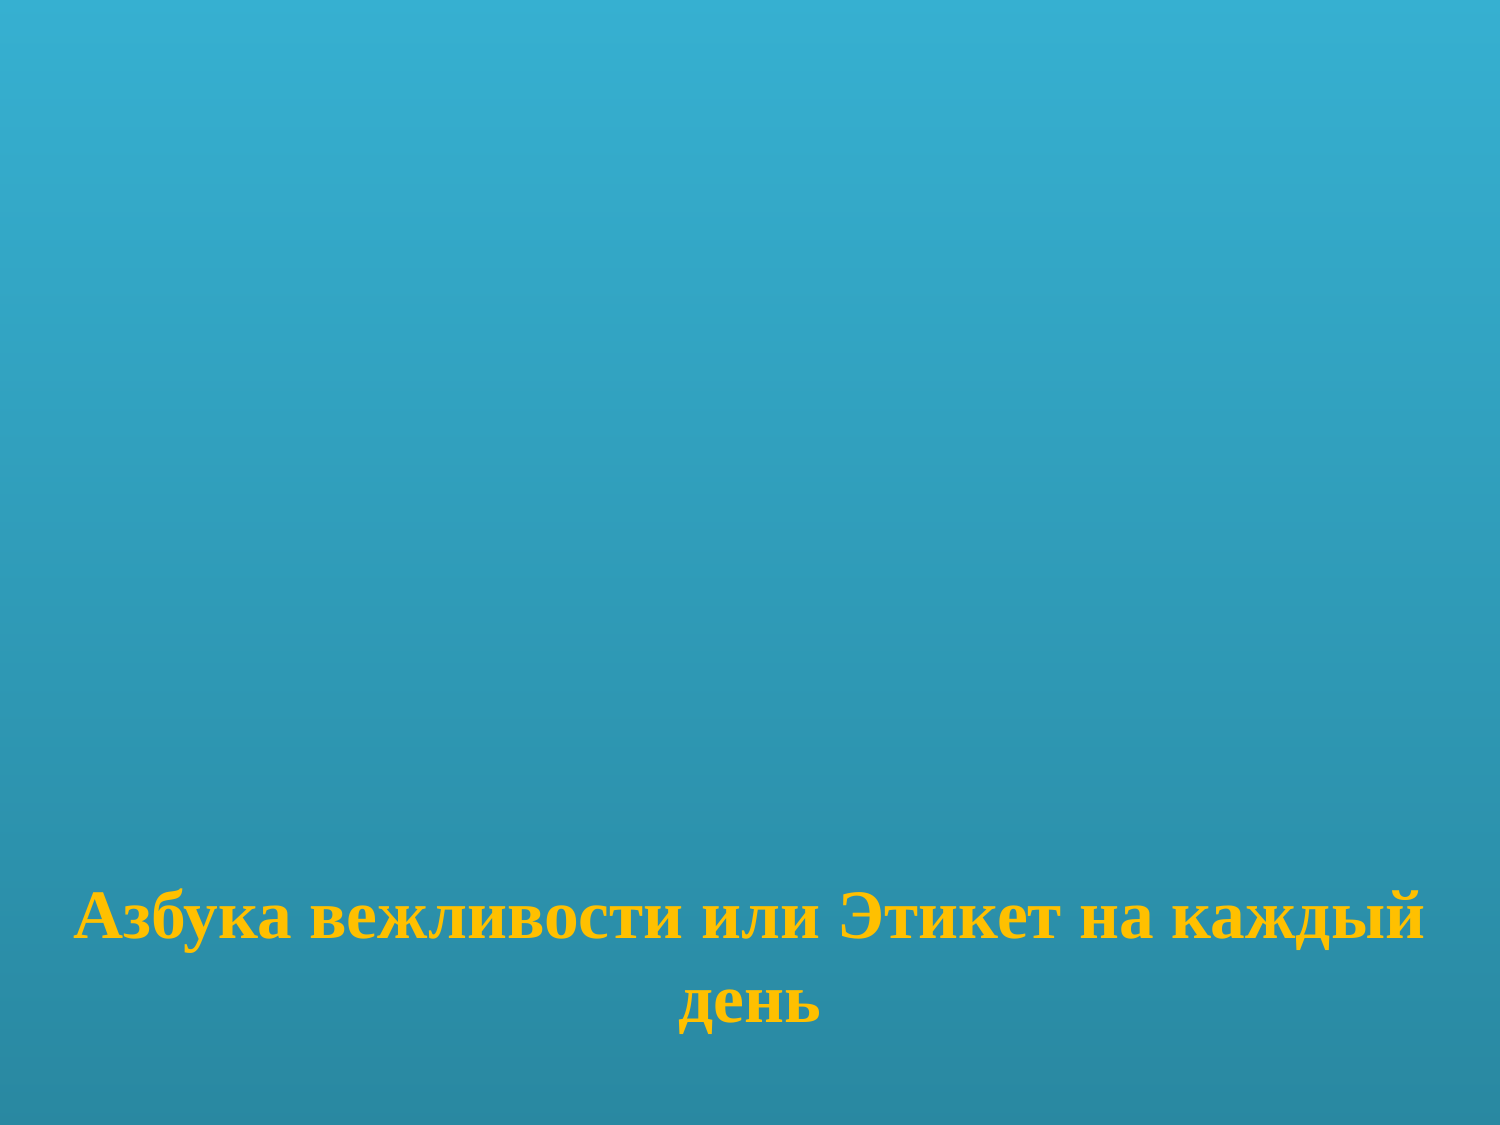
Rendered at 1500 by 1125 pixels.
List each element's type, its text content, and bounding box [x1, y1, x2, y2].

title Азбука вежливости или Этикет на каждый день [0, 0, 1500, 1125]
